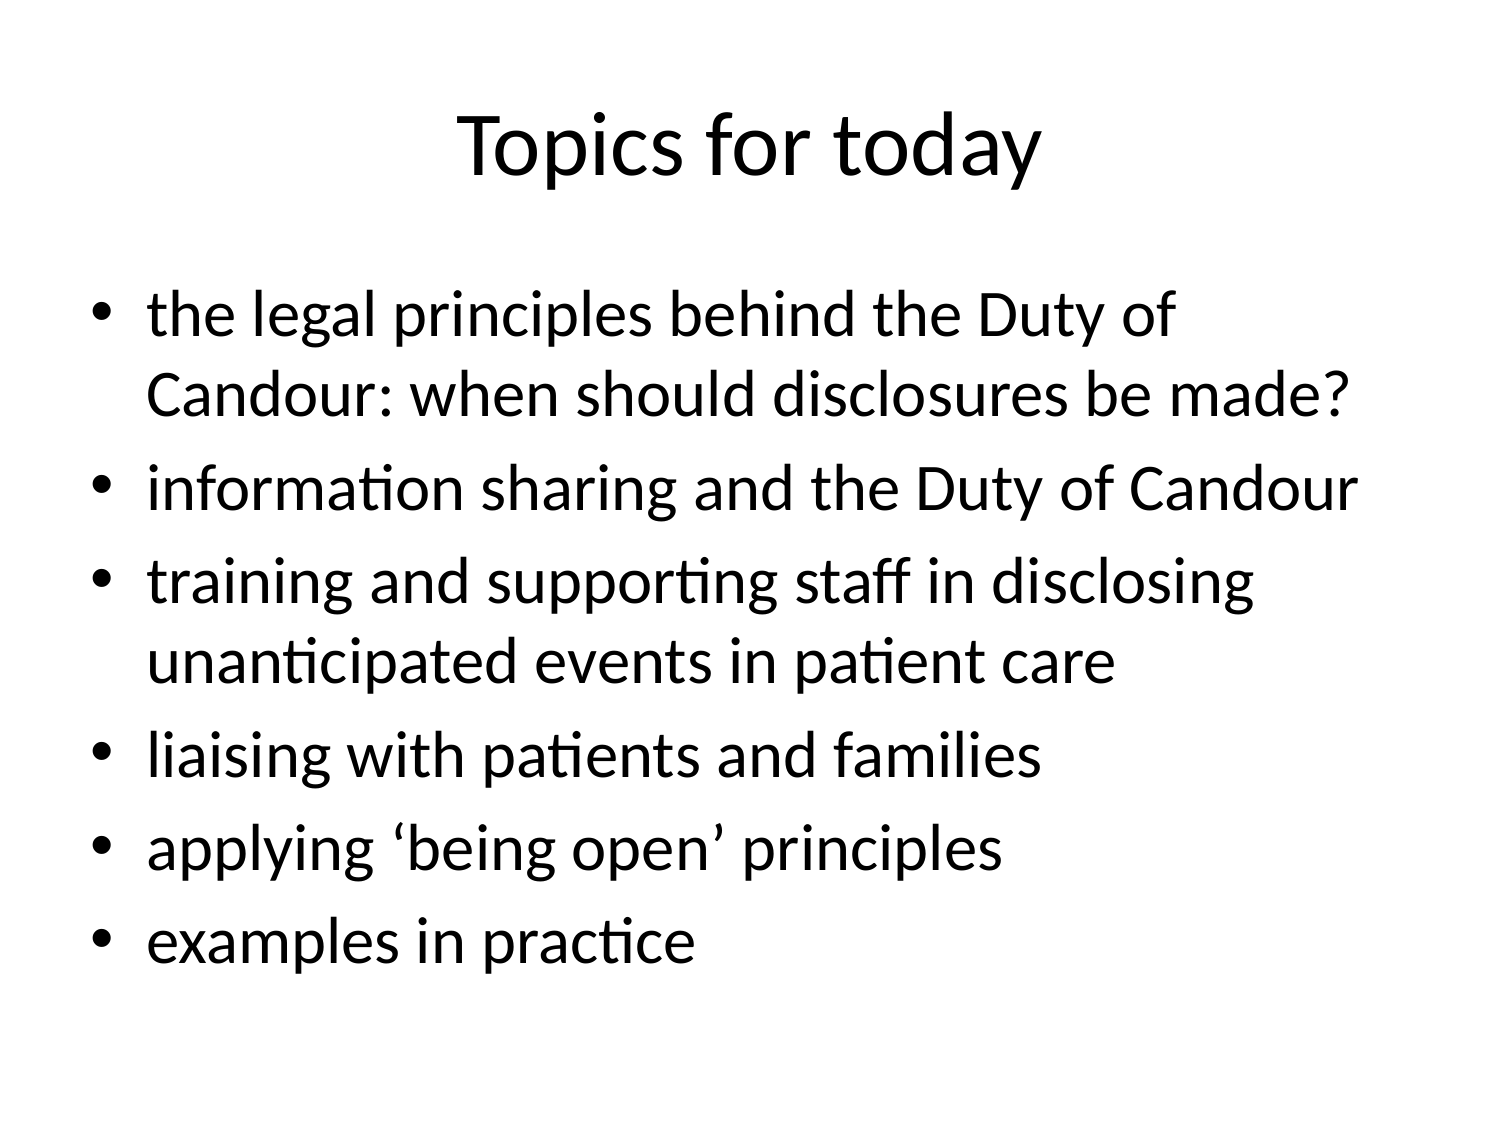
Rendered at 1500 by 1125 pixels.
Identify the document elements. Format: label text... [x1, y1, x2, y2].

title Topics for today [75, 45, 1425, 233]
list the legal principles behind the Duty of Candour: when should disclosures be made? information sharing and the Duty of Candour training and supporting staff in disclosing unanticipated events in patient care liaising with patients and families applying ‘being open’ principles examples in practice [75, 262, 1425, 1005]
